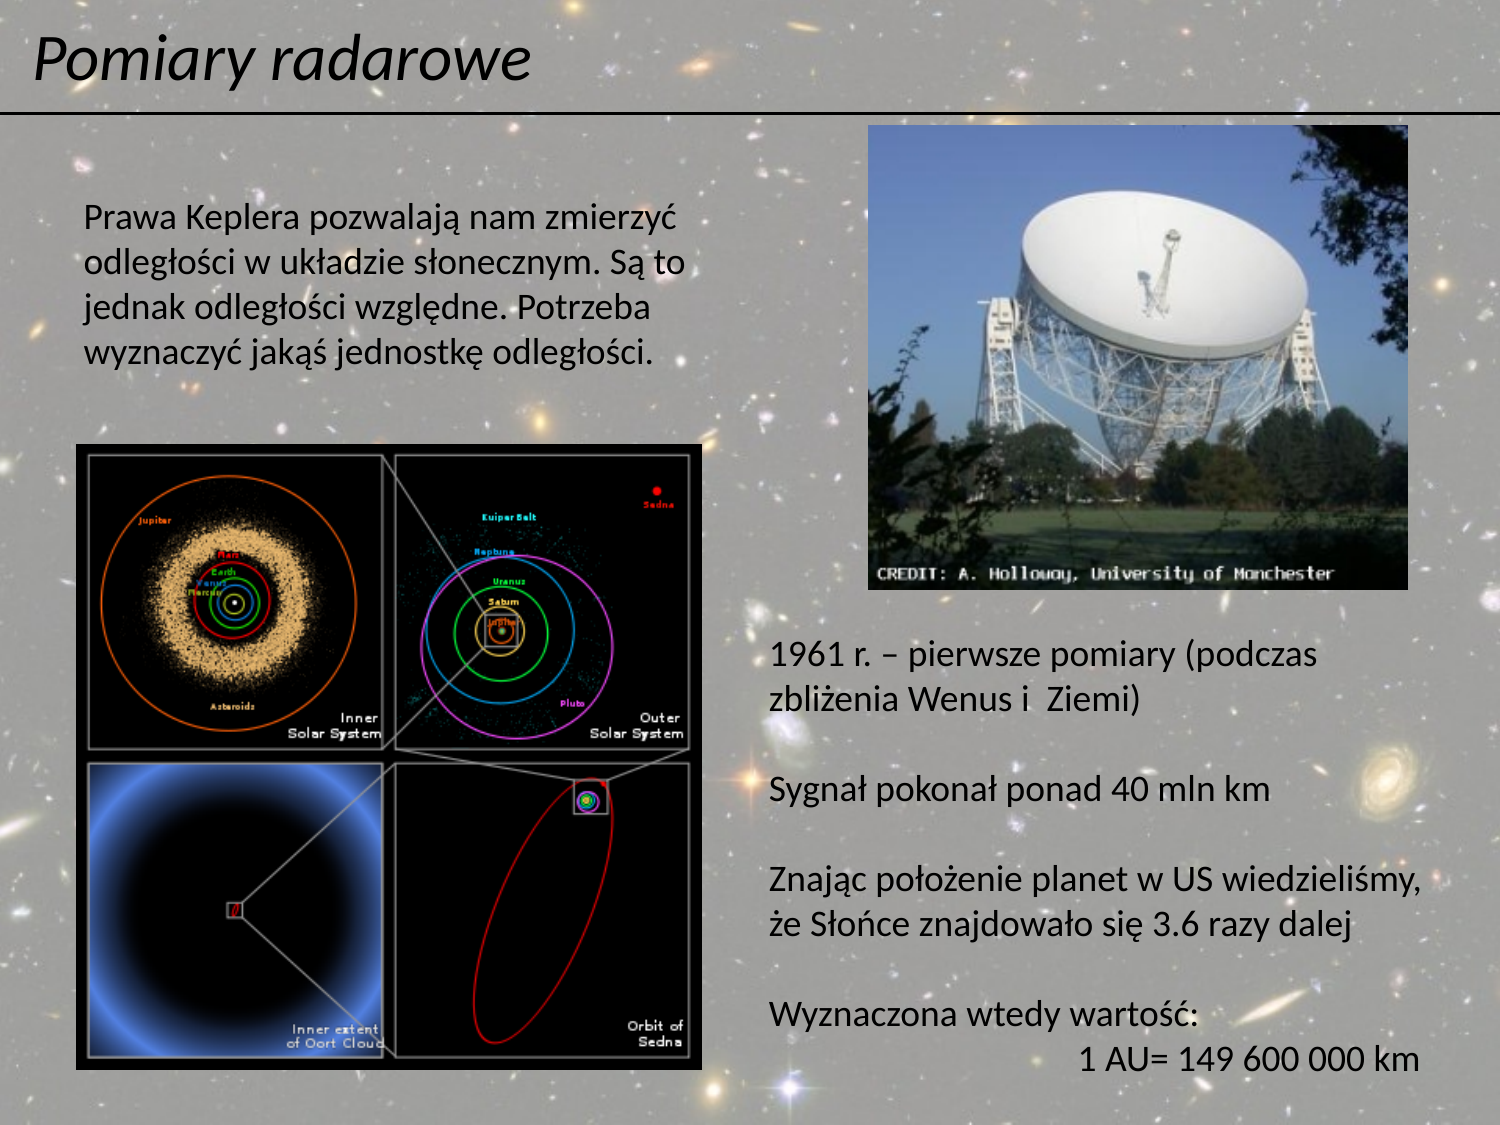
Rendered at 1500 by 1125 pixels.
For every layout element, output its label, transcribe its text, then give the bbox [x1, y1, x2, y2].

text_box Pomiary radarowe [17, 5, 1471, 101]
text_box 1961 r. – pierwsze pomiary (podczas zbliżenia Wenus i Ziemi) Sygnał pokonał ponad 40 mln km Znając położenie planet w US wiedzieliśmy, że Słońce znajdowało się 3.6 razy dalej Wyznaczona wtedy wartość: 1 AU= 149 600 000 km [754, 621, 1438, 1087]
text_box Prawa Keplera pozwalają nam zmierzyć odległości w układzie słonecznym. Są to jednak odległości względne. Potrzeba wyznaczyć jakąś jednostkę odległości. [68, 184, 710, 380]
picture [0, 0, 1500, 112]
picture [0, 115, 1500, 1125]
